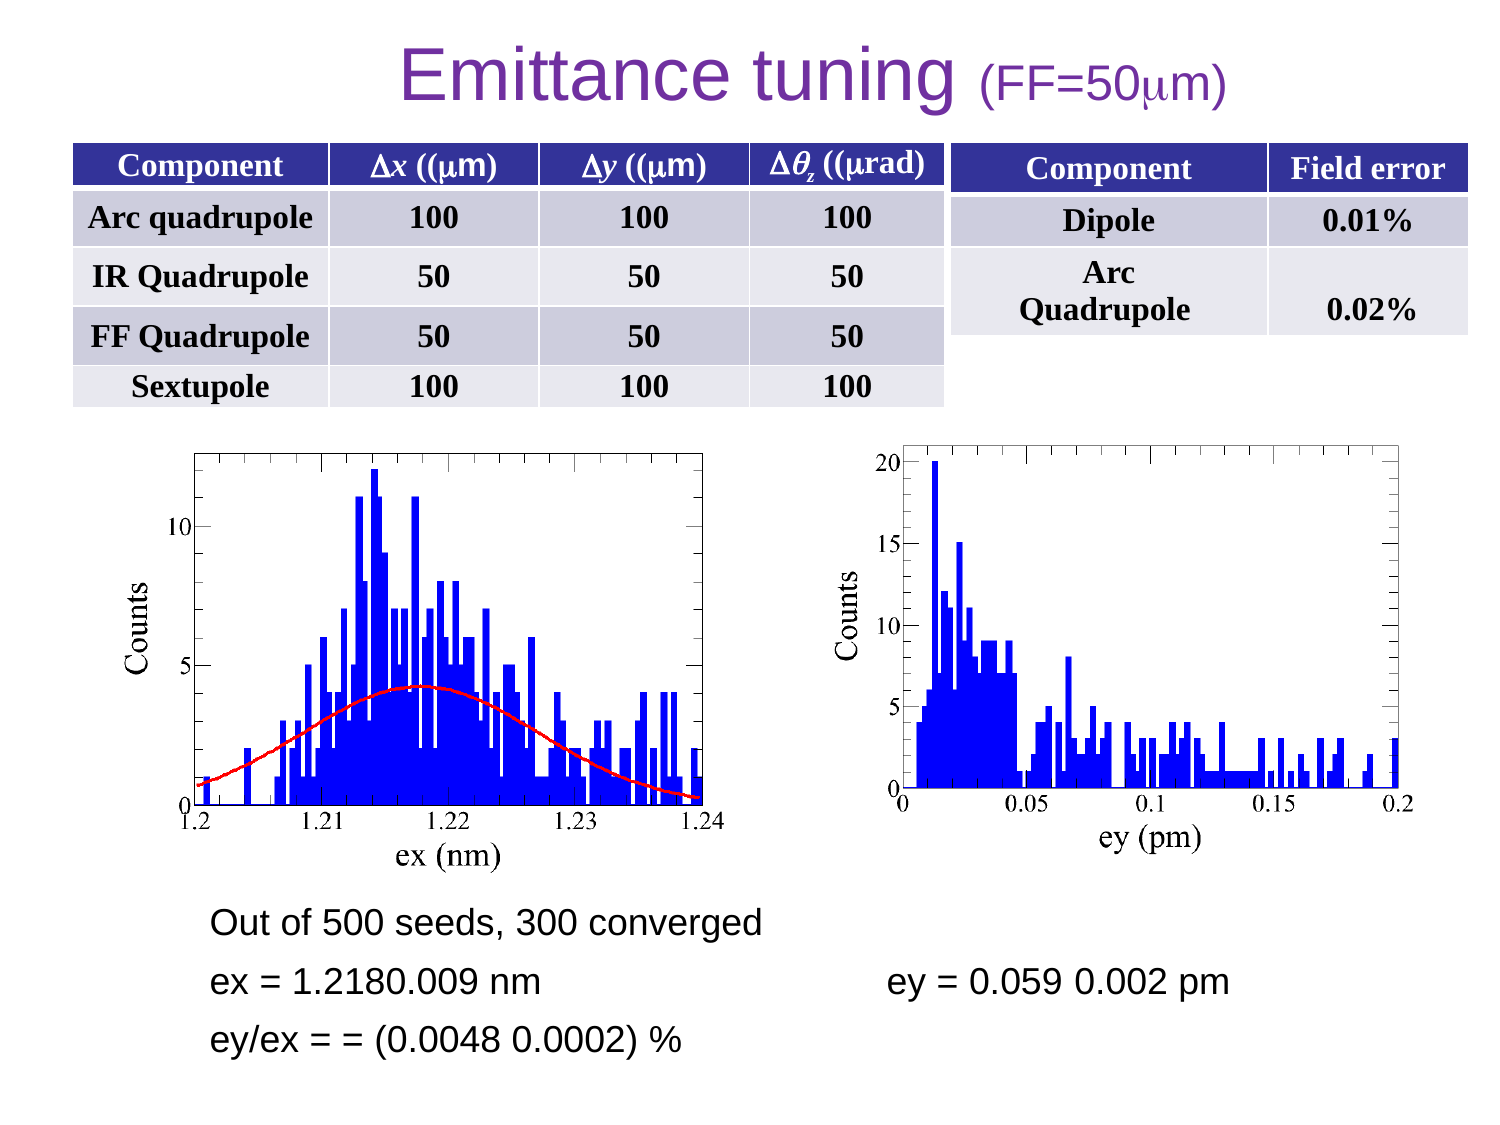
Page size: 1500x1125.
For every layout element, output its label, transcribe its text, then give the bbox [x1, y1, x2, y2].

table_cell Arc quadrupole [73, 191, 328, 246]
table_header y ((mm) [540, 143, 749, 185]
title Emittance tuning (FF=50mm) [383, 1, 1353, 140]
table_cell 100 [750, 191, 944, 246]
table_header Component [73, 143, 328, 185]
table_cell 100 [330, 191, 538, 246]
table_cell 100 [750, 366, 944, 407]
table_cell 50 [330, 307, 538, 365]
table_header z ((mrad) [750, 143, 944, 185]
table_cell 100 [330, 366, 538, 407]
table_cell 0.01% [1269, 197, 1468, 246]
table_cell Arc Quadrupole [951, 248, 1267, 335]
table_cell 50 [750, 307, 944, 365]
picture [100, 426, 727, 877]
table_cell 50 [330, 248, 538, 305]
table_cell FF Quadrupole [73, 307, 328, 365]
table_cell 100 [540, 366, 749, 407]
table_cell 0.02% [1269, 248, 1468, 335]
picture [811, 418, 1422, 858]
table_cell 50 [750, 248, 944, 305]
table_cell 100 [540, 191, 749, 246]
table_header Component [951, 143, 1267, 192]
table_cell 50 [540, 248, 749, 305]
table_header Field error [1269, 143, 1468, 192]
table_cell Dipole [951, 197, 1267, 246]
table_cell 50 [540, 307, 749, 365]
table_cell IR Quadrupole [73, 248, 328, 305]
table_cell Sextupole [73, 366, 328, 407]
table_header x ((mm) [330, 143, 538, 185]
